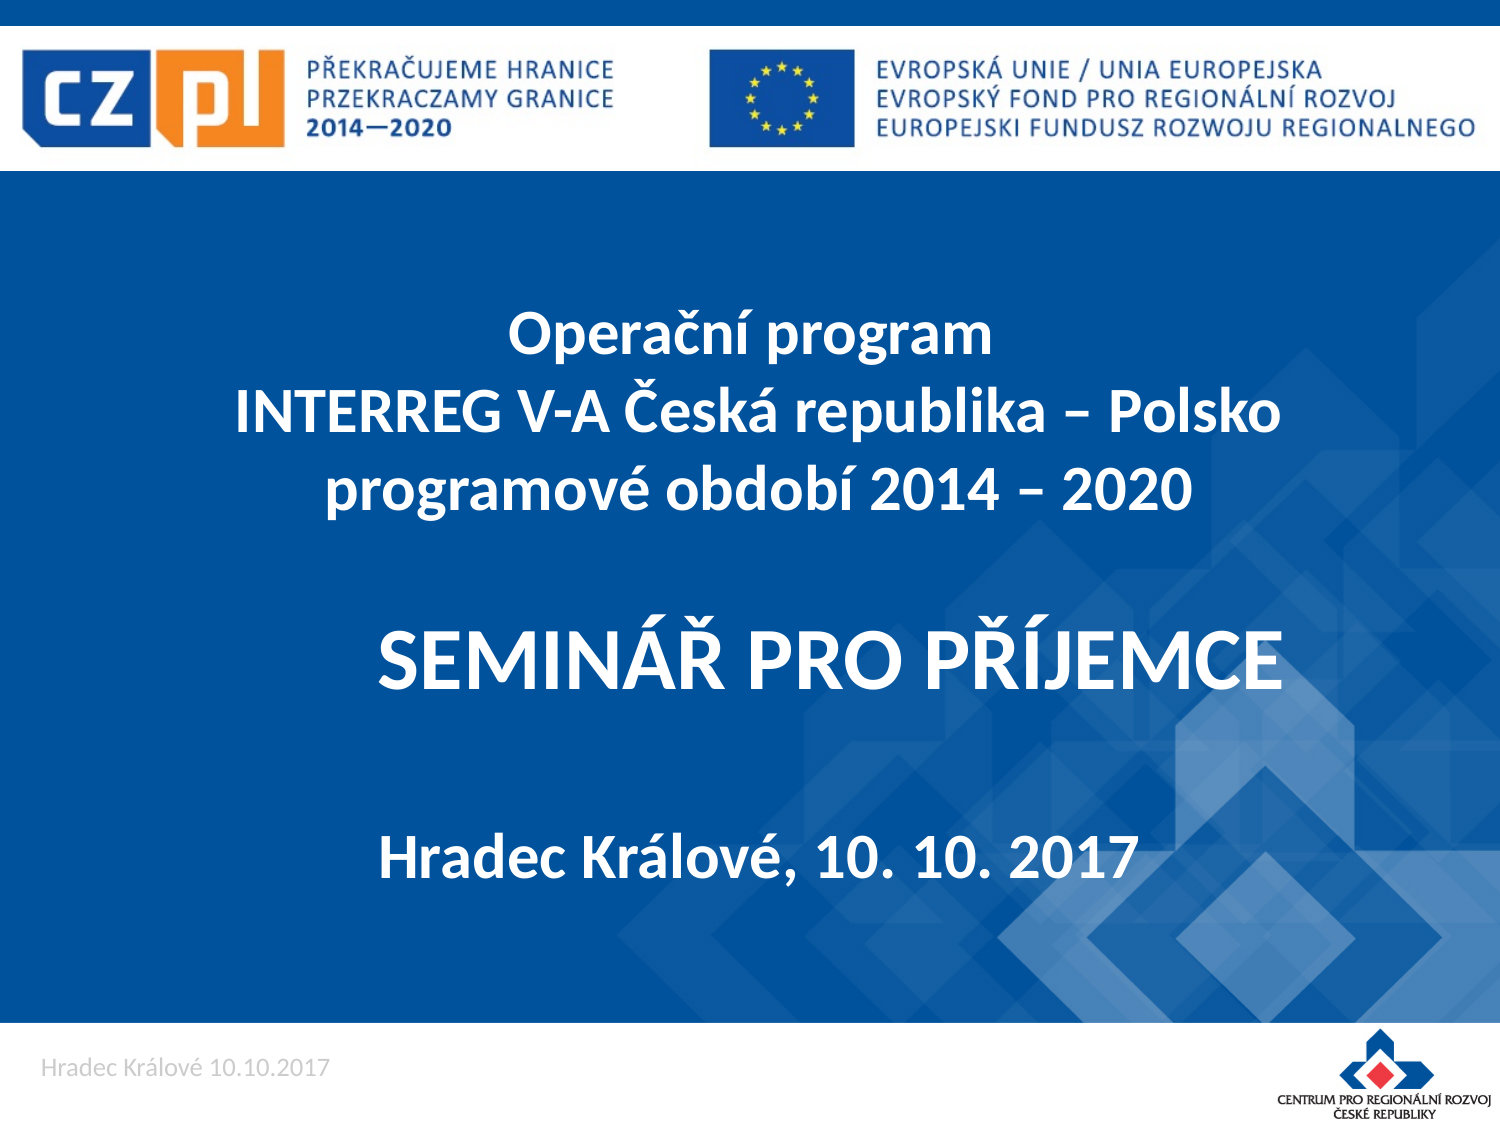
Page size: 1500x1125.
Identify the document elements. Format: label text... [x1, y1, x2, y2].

list Hradec Králové 10.10.2017 [25, 1042, 355, 1104]
picture [0, 0, 1500, 1125]
text_box Operační program INTERREG V-A Česká republika – Polsko programové období 2014 – 2020 SEMINÁŘ PRO PŘÍJEMCE Hradec Králové, 10. 10. 2017 [41, 282, 1478, 903]
